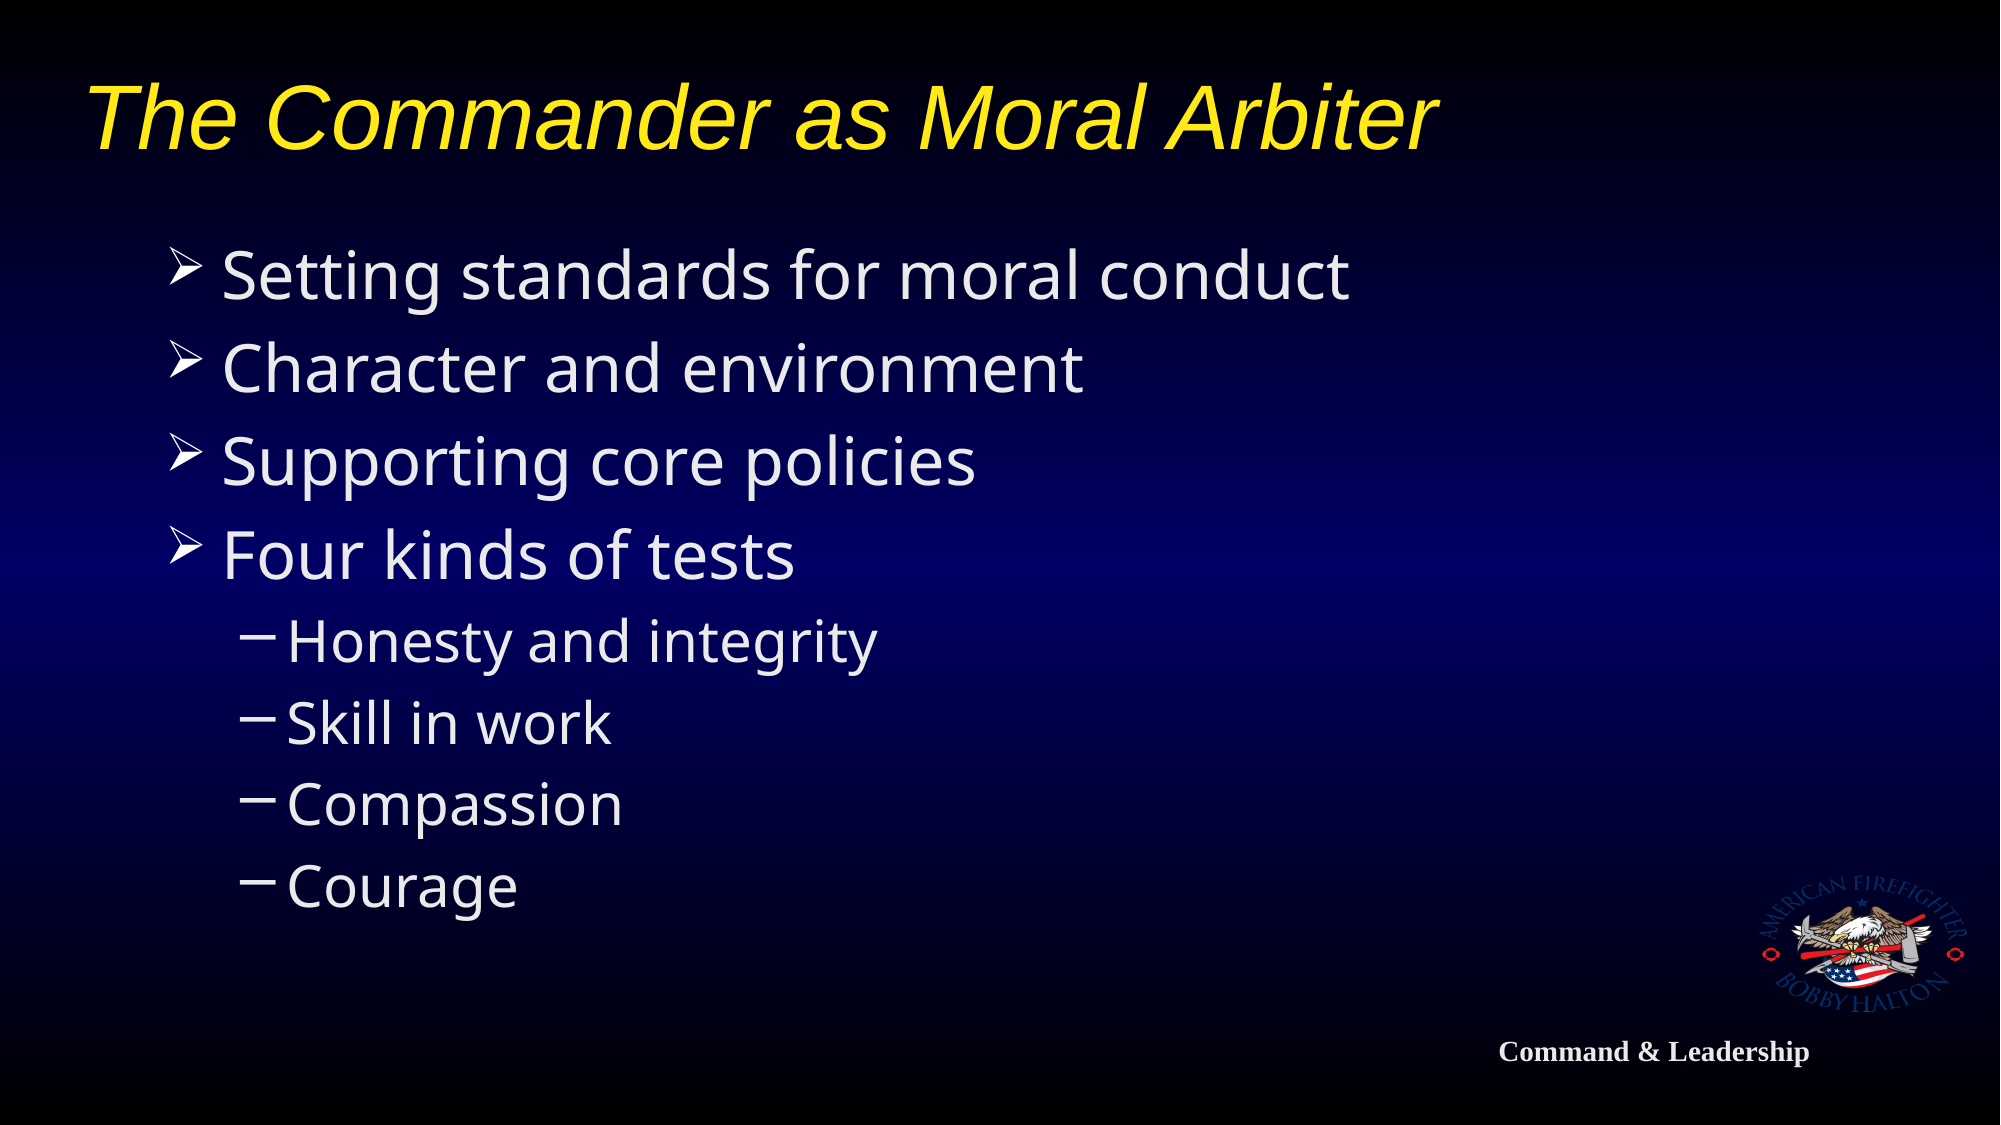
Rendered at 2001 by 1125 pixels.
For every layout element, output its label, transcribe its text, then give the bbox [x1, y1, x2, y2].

title The Commander as Moral Arbiter [66, 37, 1950, 188]
footer Command & Leadership [1483, 1025, 2000, 1100]
list Setting standards for moral conduct Character and environment Supporting core policies Four kinds of tests Honesty and integrity Skill in work Compassion Courage [150, 224, 1900, 963]
picture [1753, 862, 1971, 1025]
